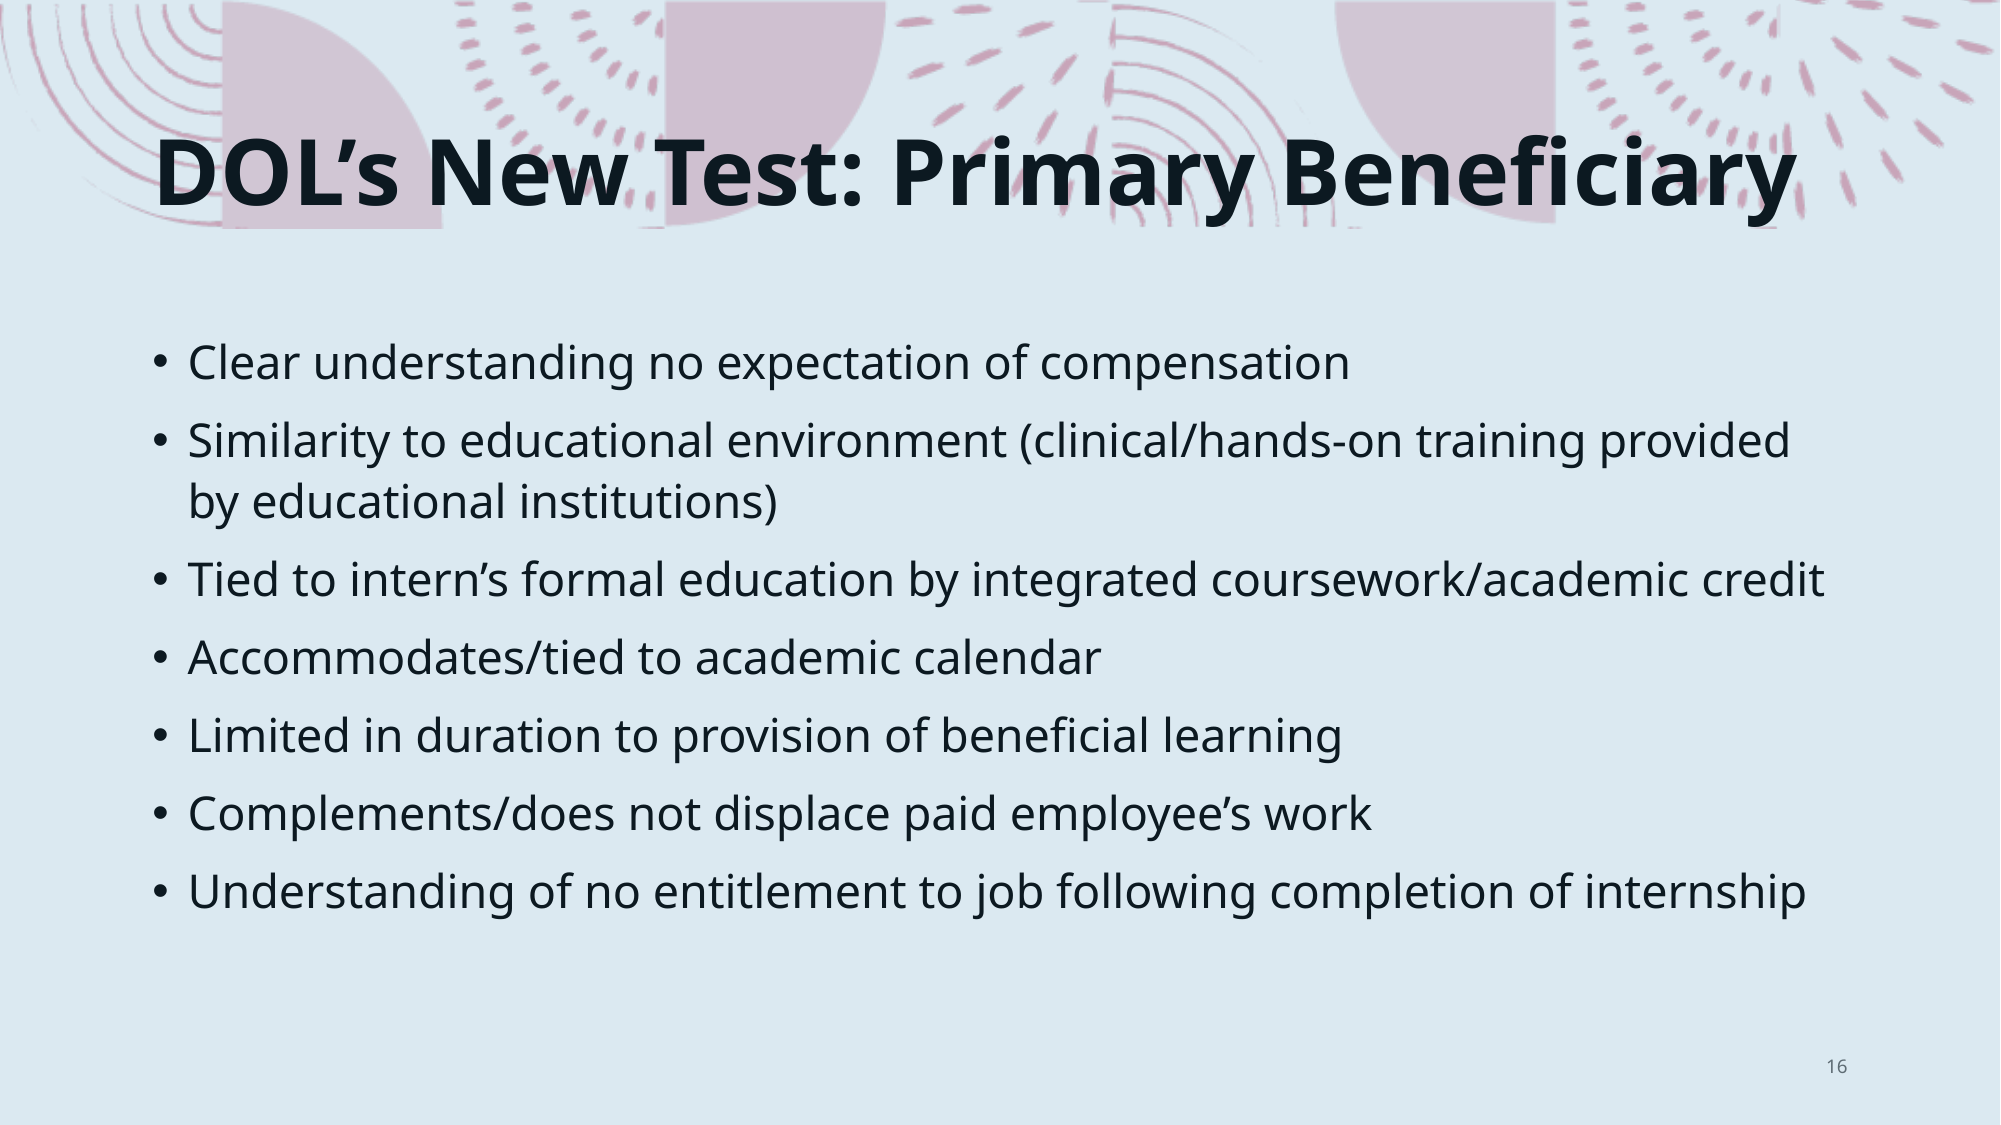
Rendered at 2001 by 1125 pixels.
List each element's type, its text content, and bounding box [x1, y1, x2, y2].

slide_number 16 [1412, 1037, 1863, 1098]
list Clear understanding no expectation of compensation Similarity to educational environment (clinical/hands-on training provided by educational institutions) Tied to intern’s formal education by integrated coursework/academic credit Accommodates/tied to academic calendar Limited in duration to provision of beneficial learning Complements/does not displace paid employee’s work Understanding of no entitlement to job following completion of internship [137, 319, 1863, 1009]
title DOL’s New Test: Primary Beneficiary [137, 60, 1863, 278]
